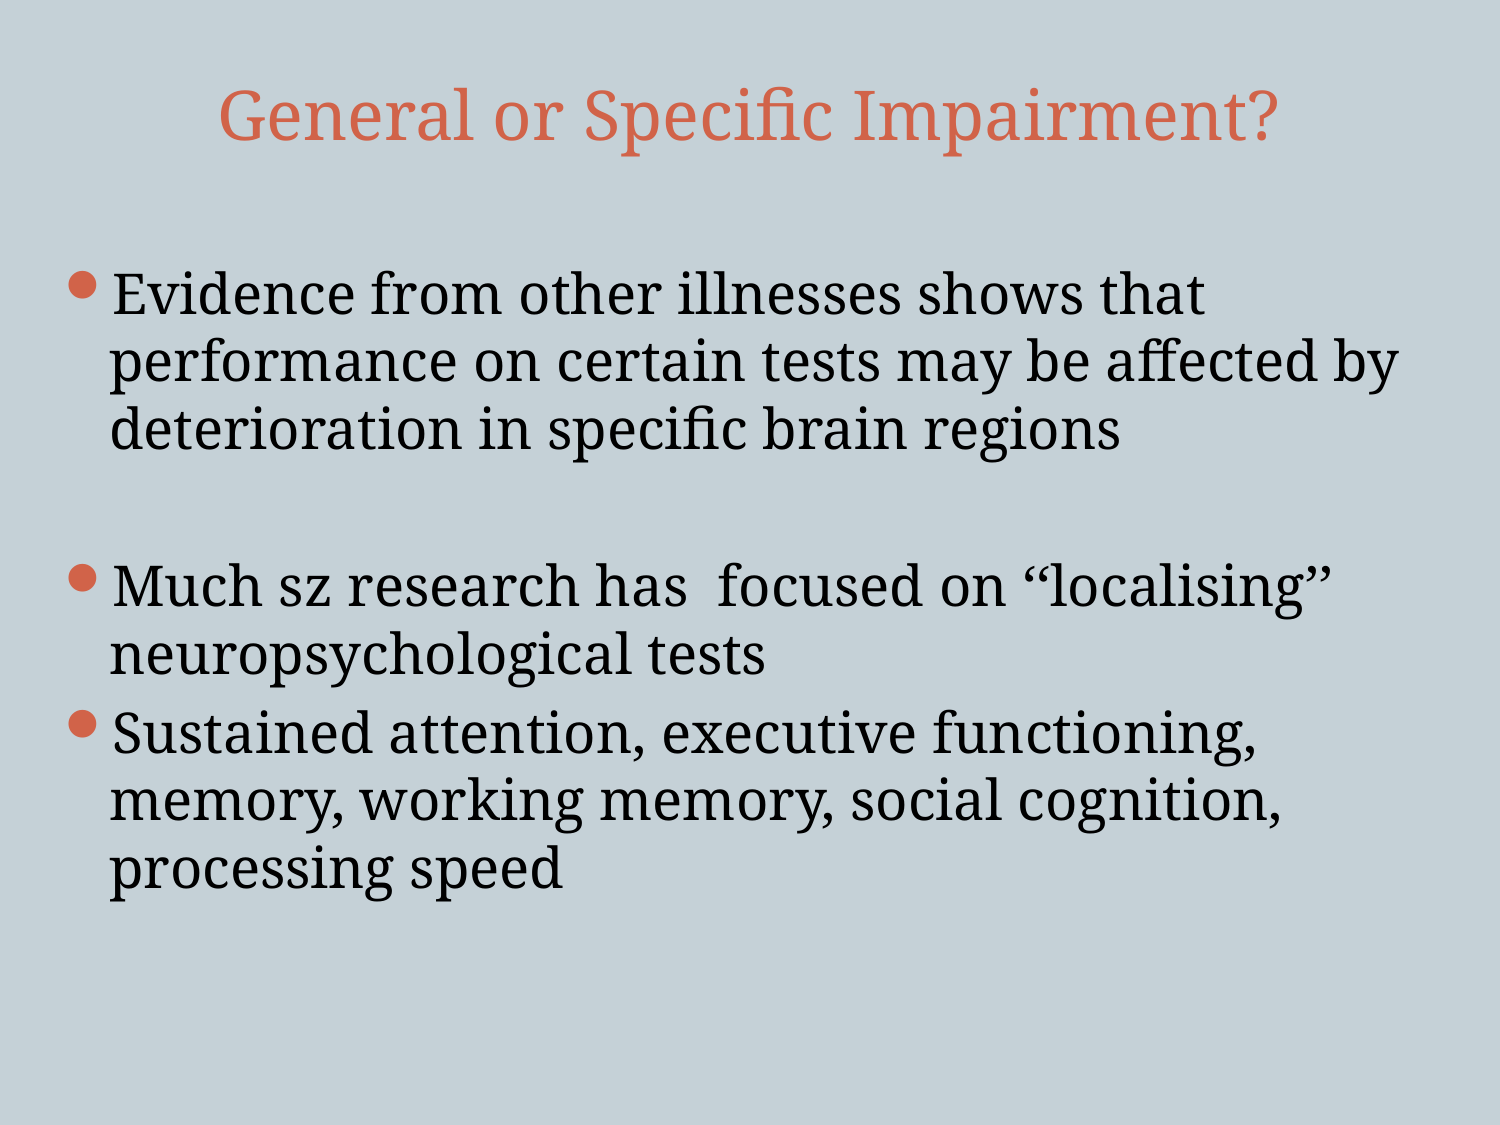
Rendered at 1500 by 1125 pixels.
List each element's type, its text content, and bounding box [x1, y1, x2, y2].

list Evidence from other illnesses shows that performance on certain tests may be affected by deterioration in specific brain regions Much sz research has focused on ‘‘localising’’ neuropsychological tests Sustained attention, executive functioning, memory, working memory, social cognition, processing speed [49, 250, 1445, 1001]
title General or Specific Impairment? [49, 37, 1450, 162]
